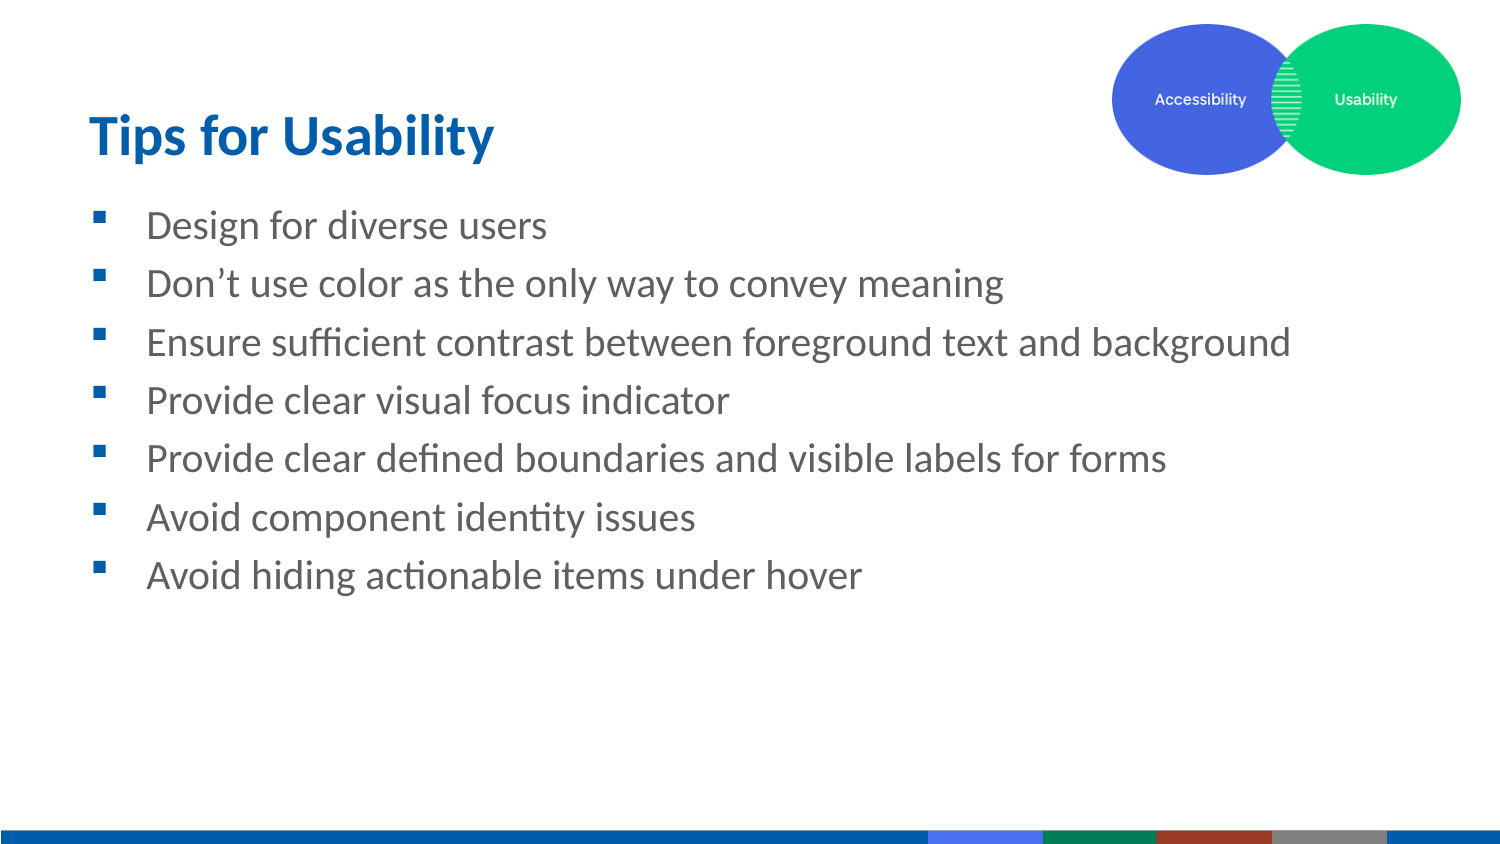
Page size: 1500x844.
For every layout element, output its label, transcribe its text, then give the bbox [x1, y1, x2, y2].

picture [1, 823, 1500, 844]
title Tips for Usability [75, 33, 1106, 175]
list Design for diverse users Don’t use color as the only way to convey meaning Ensure sufficient contrast between foreground text and background Provide clear visual focus indicator Provide clear defined boundaries and visible labels for forms Avoid component identity issues Avoid hiding actionable items under hover [75, 190, 1425, 739]
picture [1111, 24, 1461, 175]
